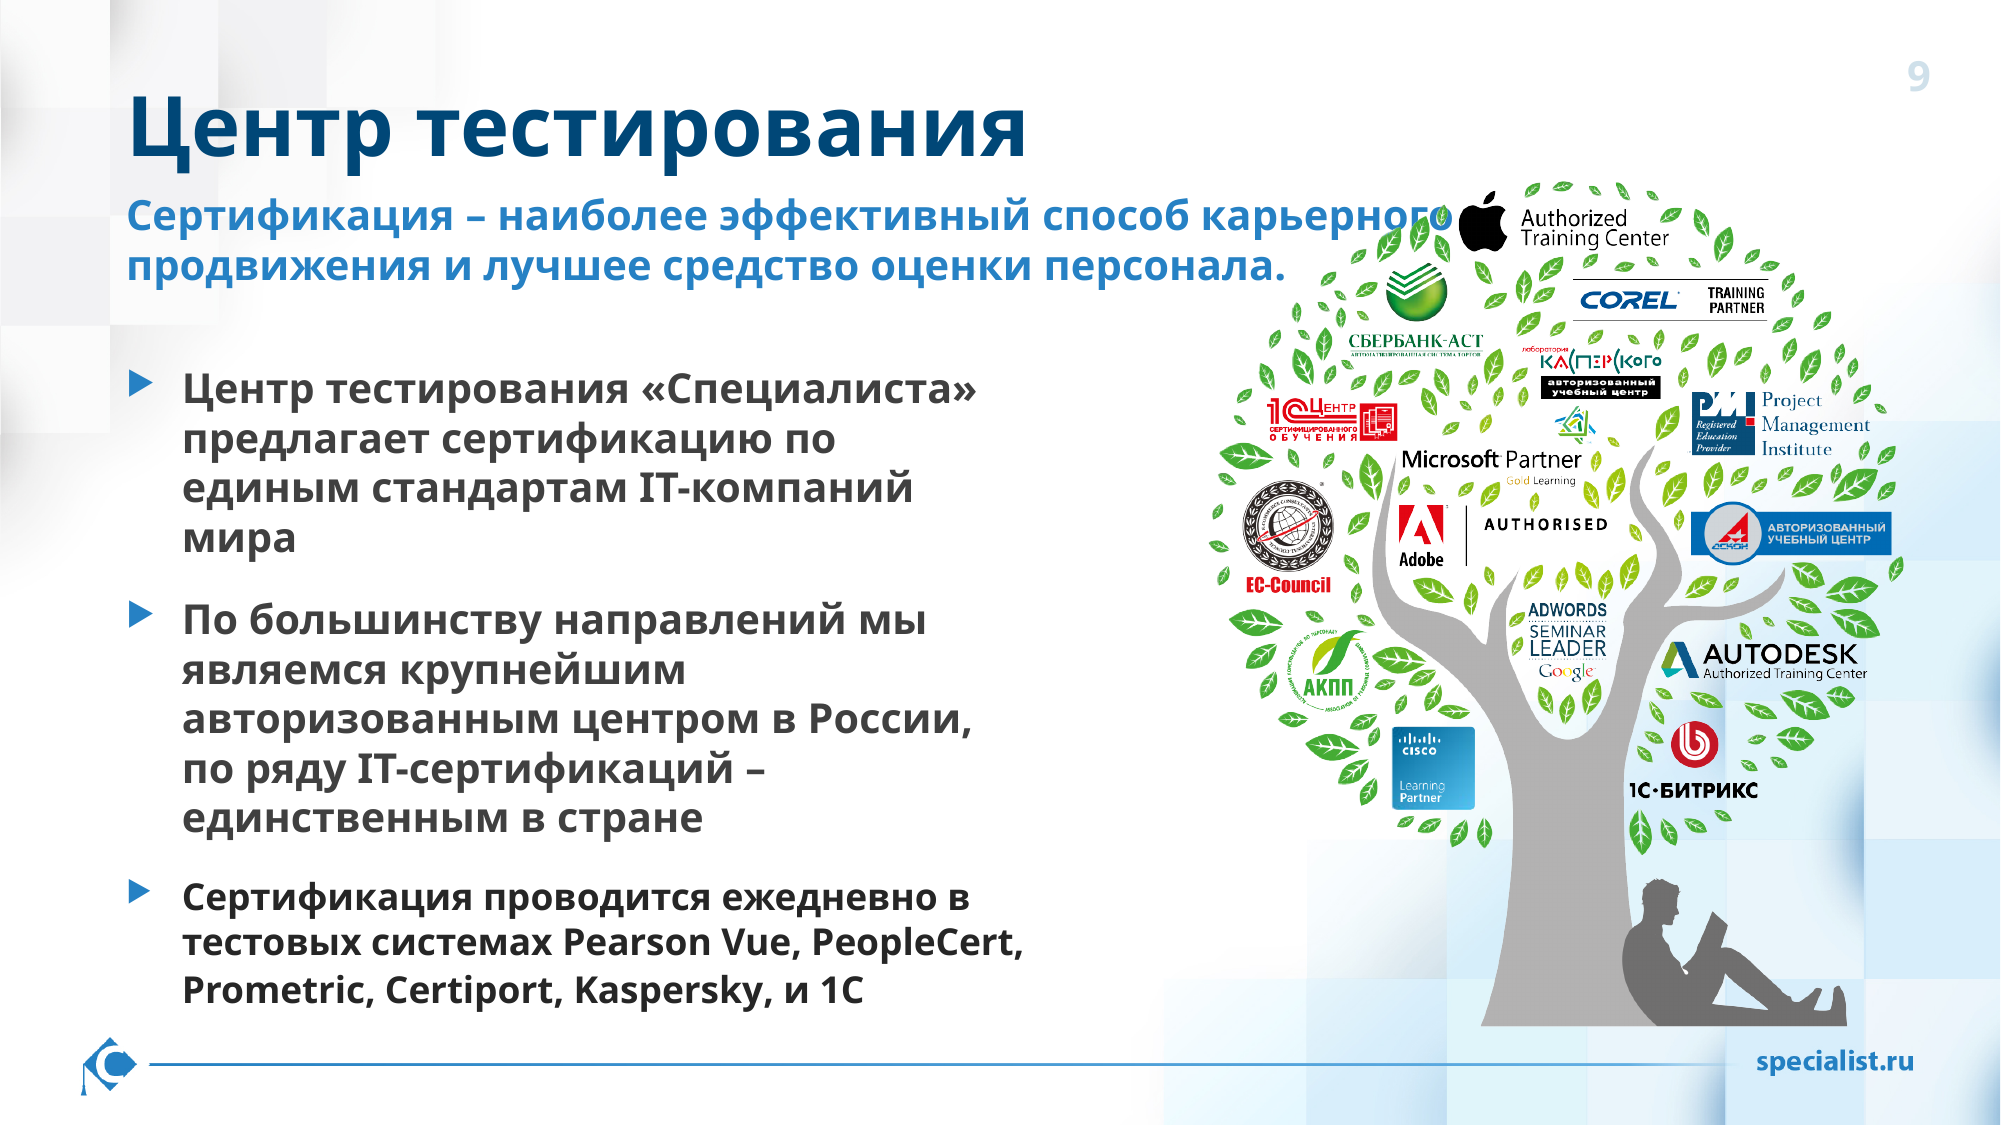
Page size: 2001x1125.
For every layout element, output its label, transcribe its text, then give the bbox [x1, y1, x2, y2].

picture [0, 0, 2001, 1125]
title Центр тестирования [111, 0, 1522, 181]
list Сертификация – наиболее эффективный способ карьерного продвижения и лучшее средство оценки персонала. [111, 181, 1161, 323]
list Центр тестирования «Специалиста» предлагает сертификацию по единым стандартам IT-компаний мира По большинству направлений мы являемся крупнейшим авторизованным центром в России, по ряду IT-сертификаций – единственным в стране Сертификация проводится ежедневно в тестовых системах Pearson Vue, PeopleCert, Prometric, Certiport, Kaspersky, и 1C [111, 355, 1041, 1064]
